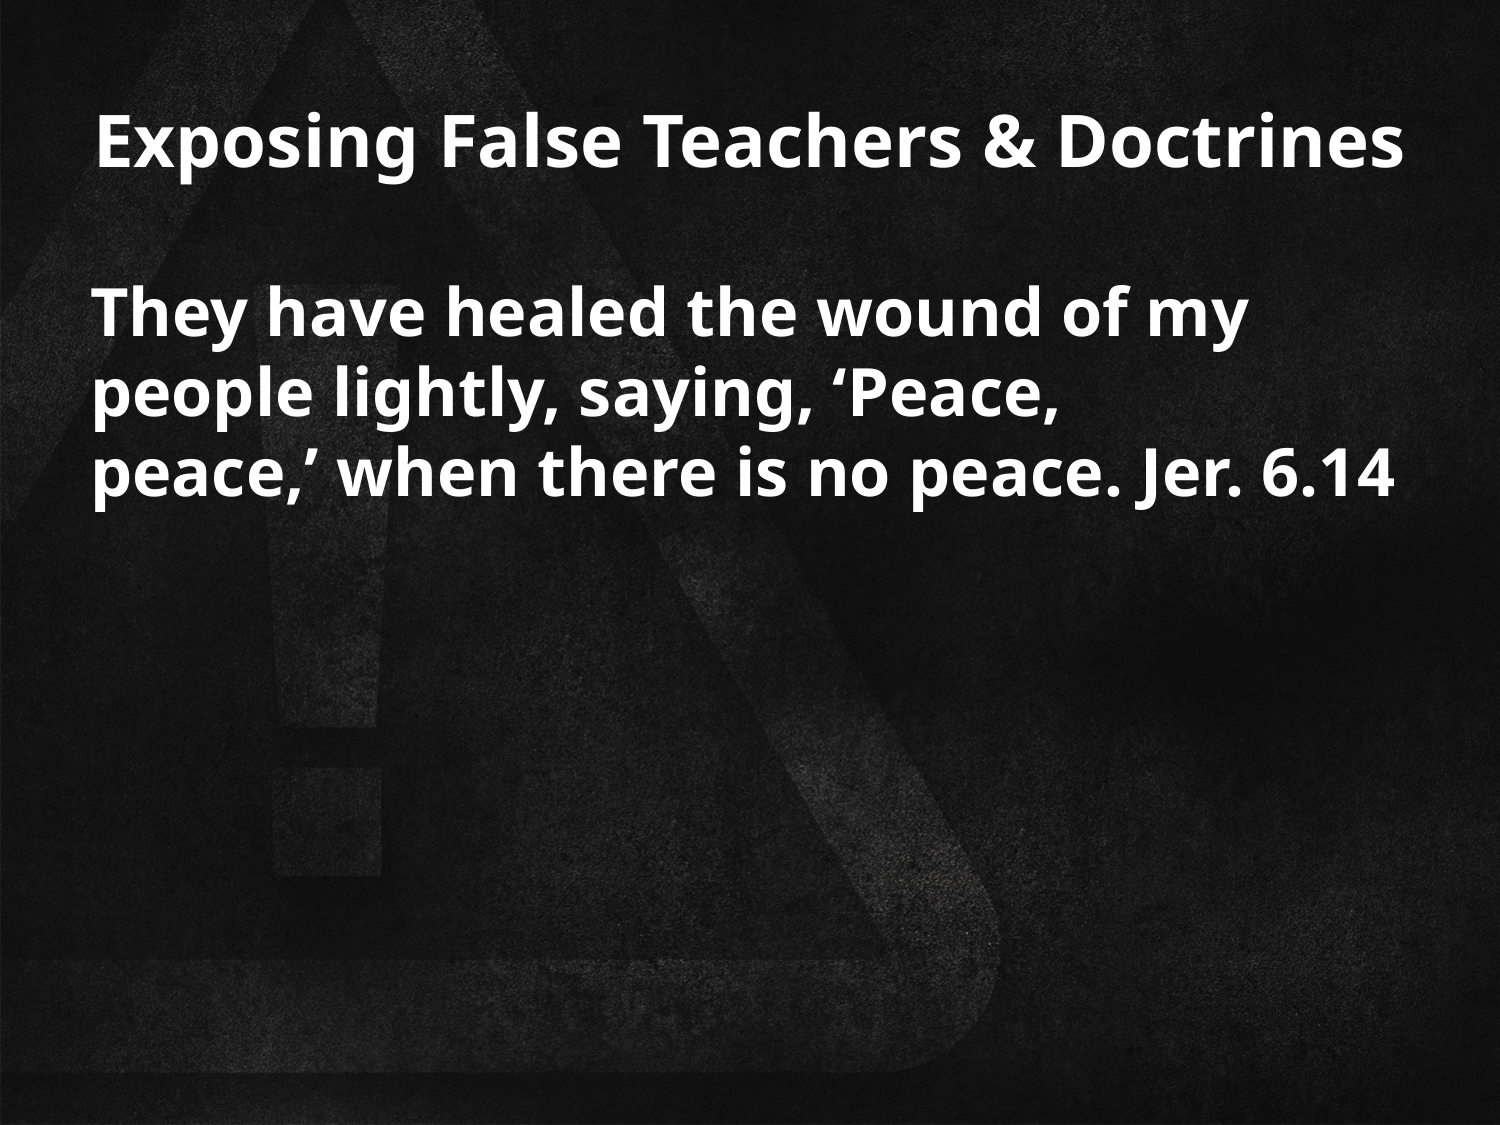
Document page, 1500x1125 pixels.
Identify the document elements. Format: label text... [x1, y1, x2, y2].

title Exposing False Teachers & Doctrines [75, 45, 1425, 233]
picture [0, 0, 1500, 1125]
list They have healed the wound of my people lightly, saying, ‘Peace, peace,’ when there is no peace. Jer. 6.14 [75, 262, 1425, 1055]
